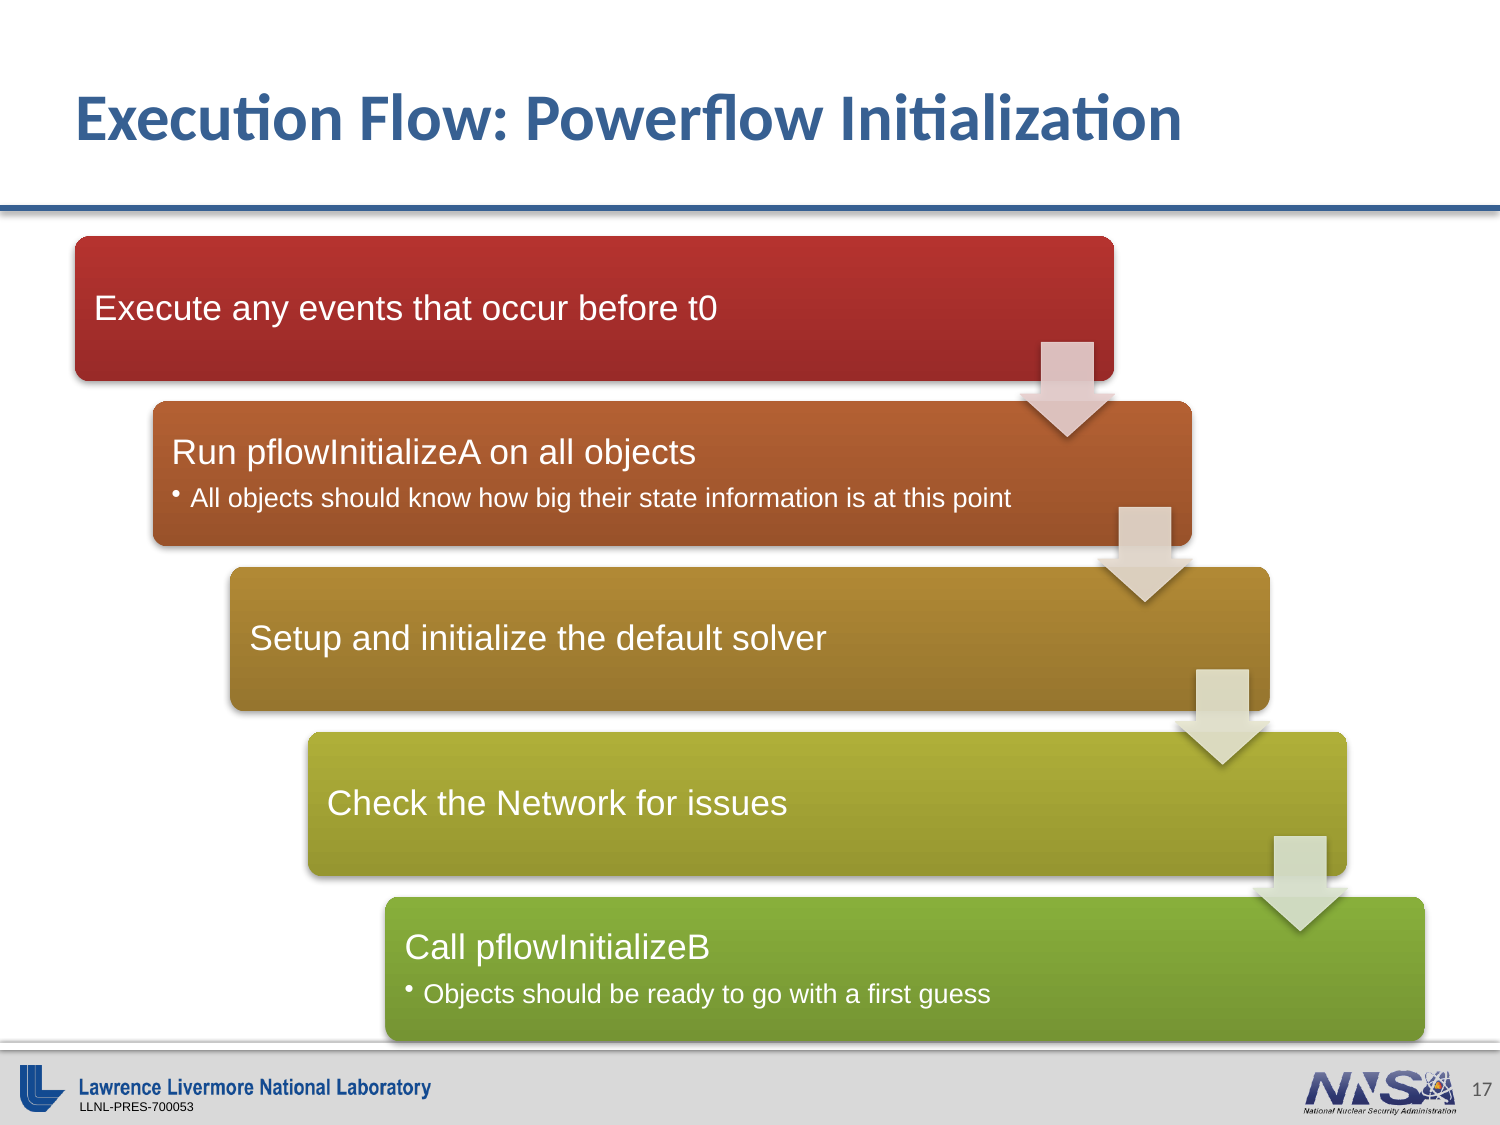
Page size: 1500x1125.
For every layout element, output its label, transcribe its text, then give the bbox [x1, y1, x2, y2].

title Execution Flow: Powerflow Initialization [75, 36, 1425, 202]
picture [1296, 1057, 1463, 1122]
picture [20, 1065, 469, 1112]
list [74, 236, 1425, 1042]
